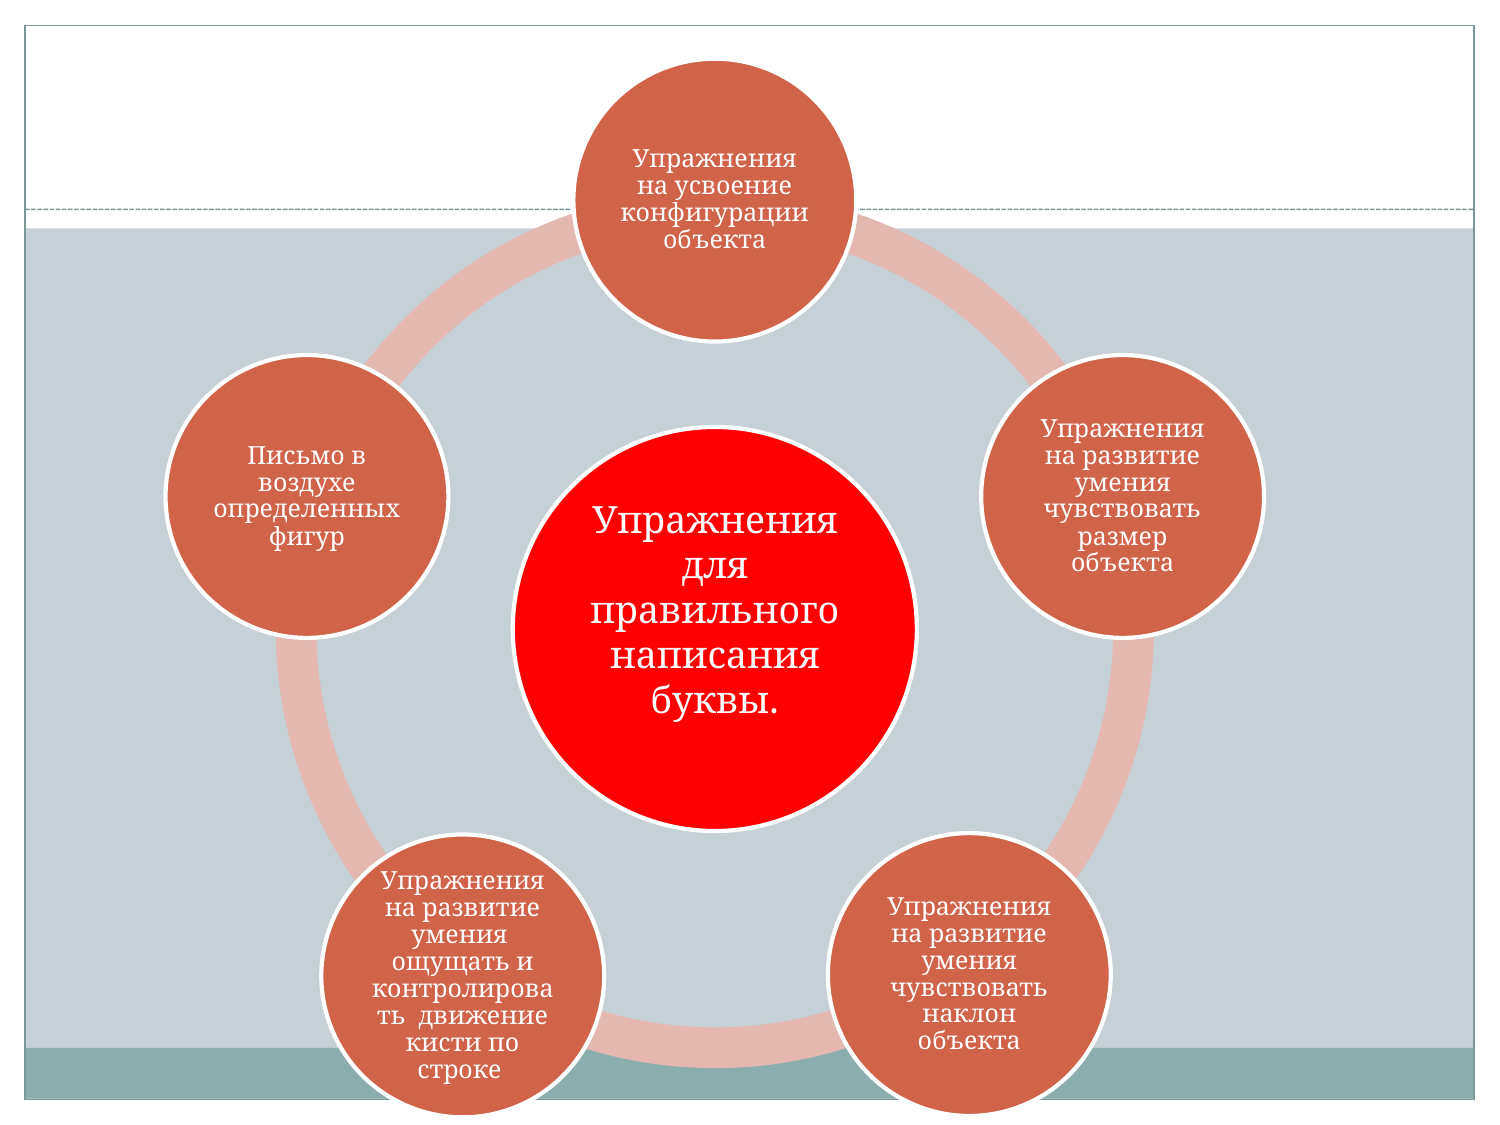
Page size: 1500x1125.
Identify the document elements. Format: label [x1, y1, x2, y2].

text_box [70, 58, 1360, 1125]
